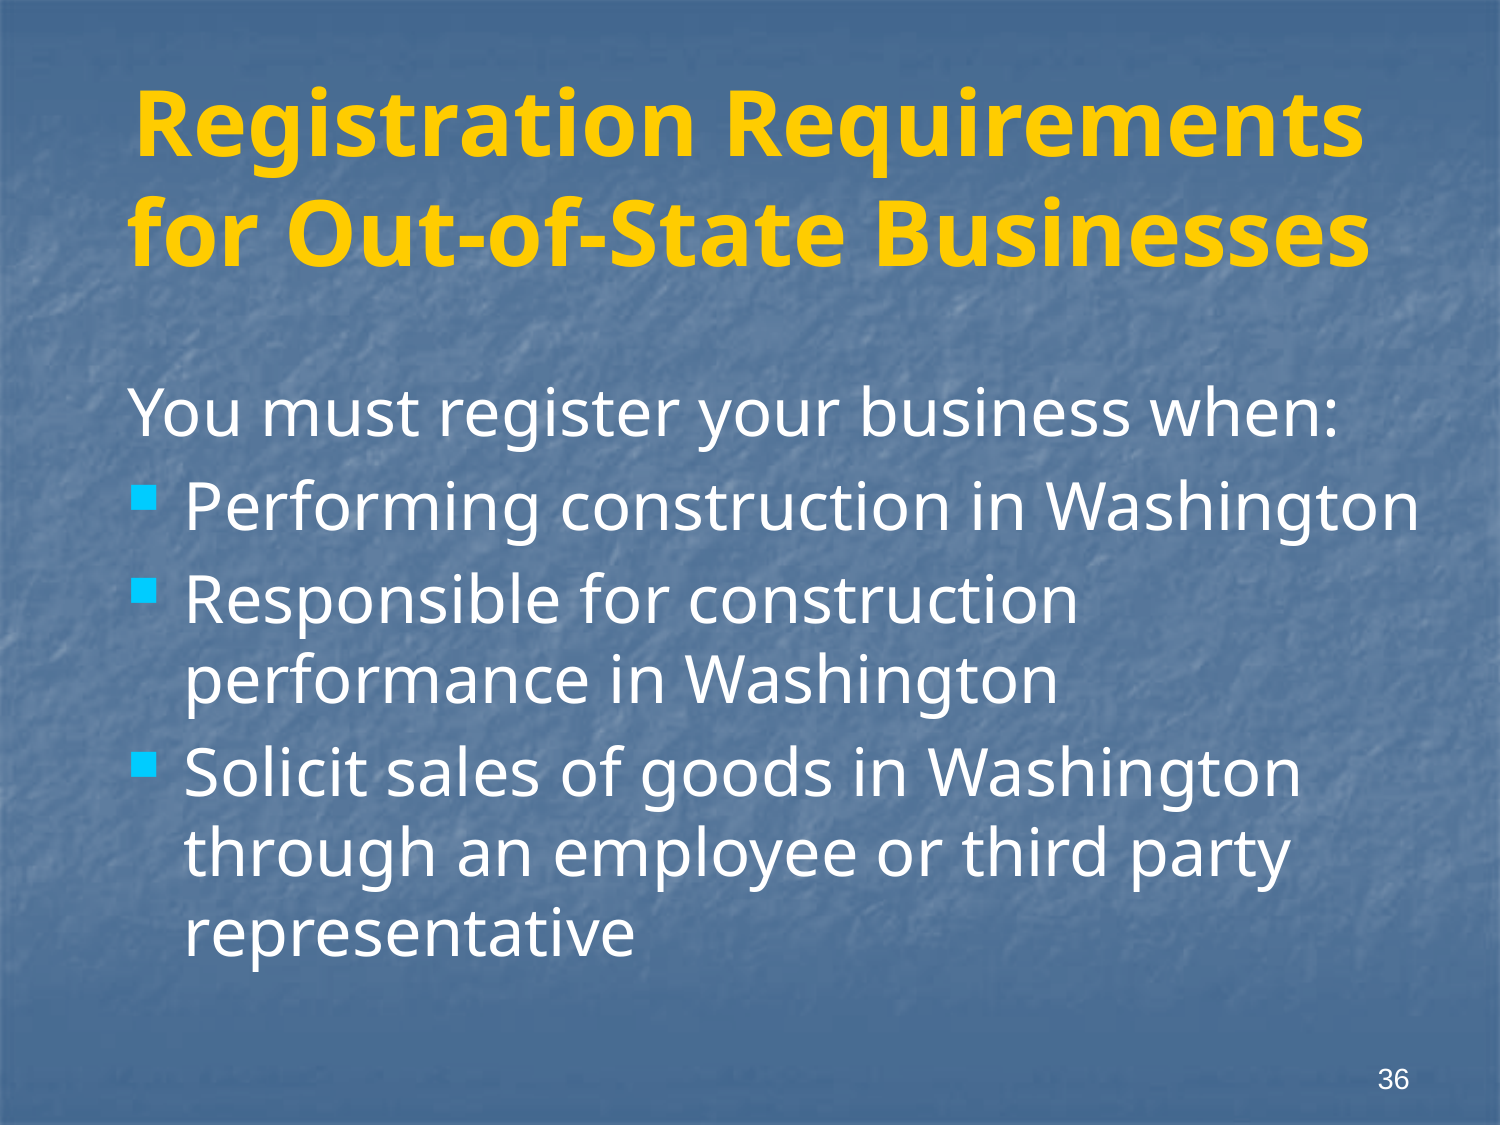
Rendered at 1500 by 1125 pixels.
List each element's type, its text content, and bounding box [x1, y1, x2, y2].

slide_number 36 [1074, 1024, 1426, 1103]
list You must register your business when: Performing construction in Washington Responsible for construction performance in Washington Solicit sales of goods in Washington through an employee or third party representative [112, 362, 1463, 1051]
title Registration Requirements for Out-of-State Businesses [74, 62, 1426, 288]
